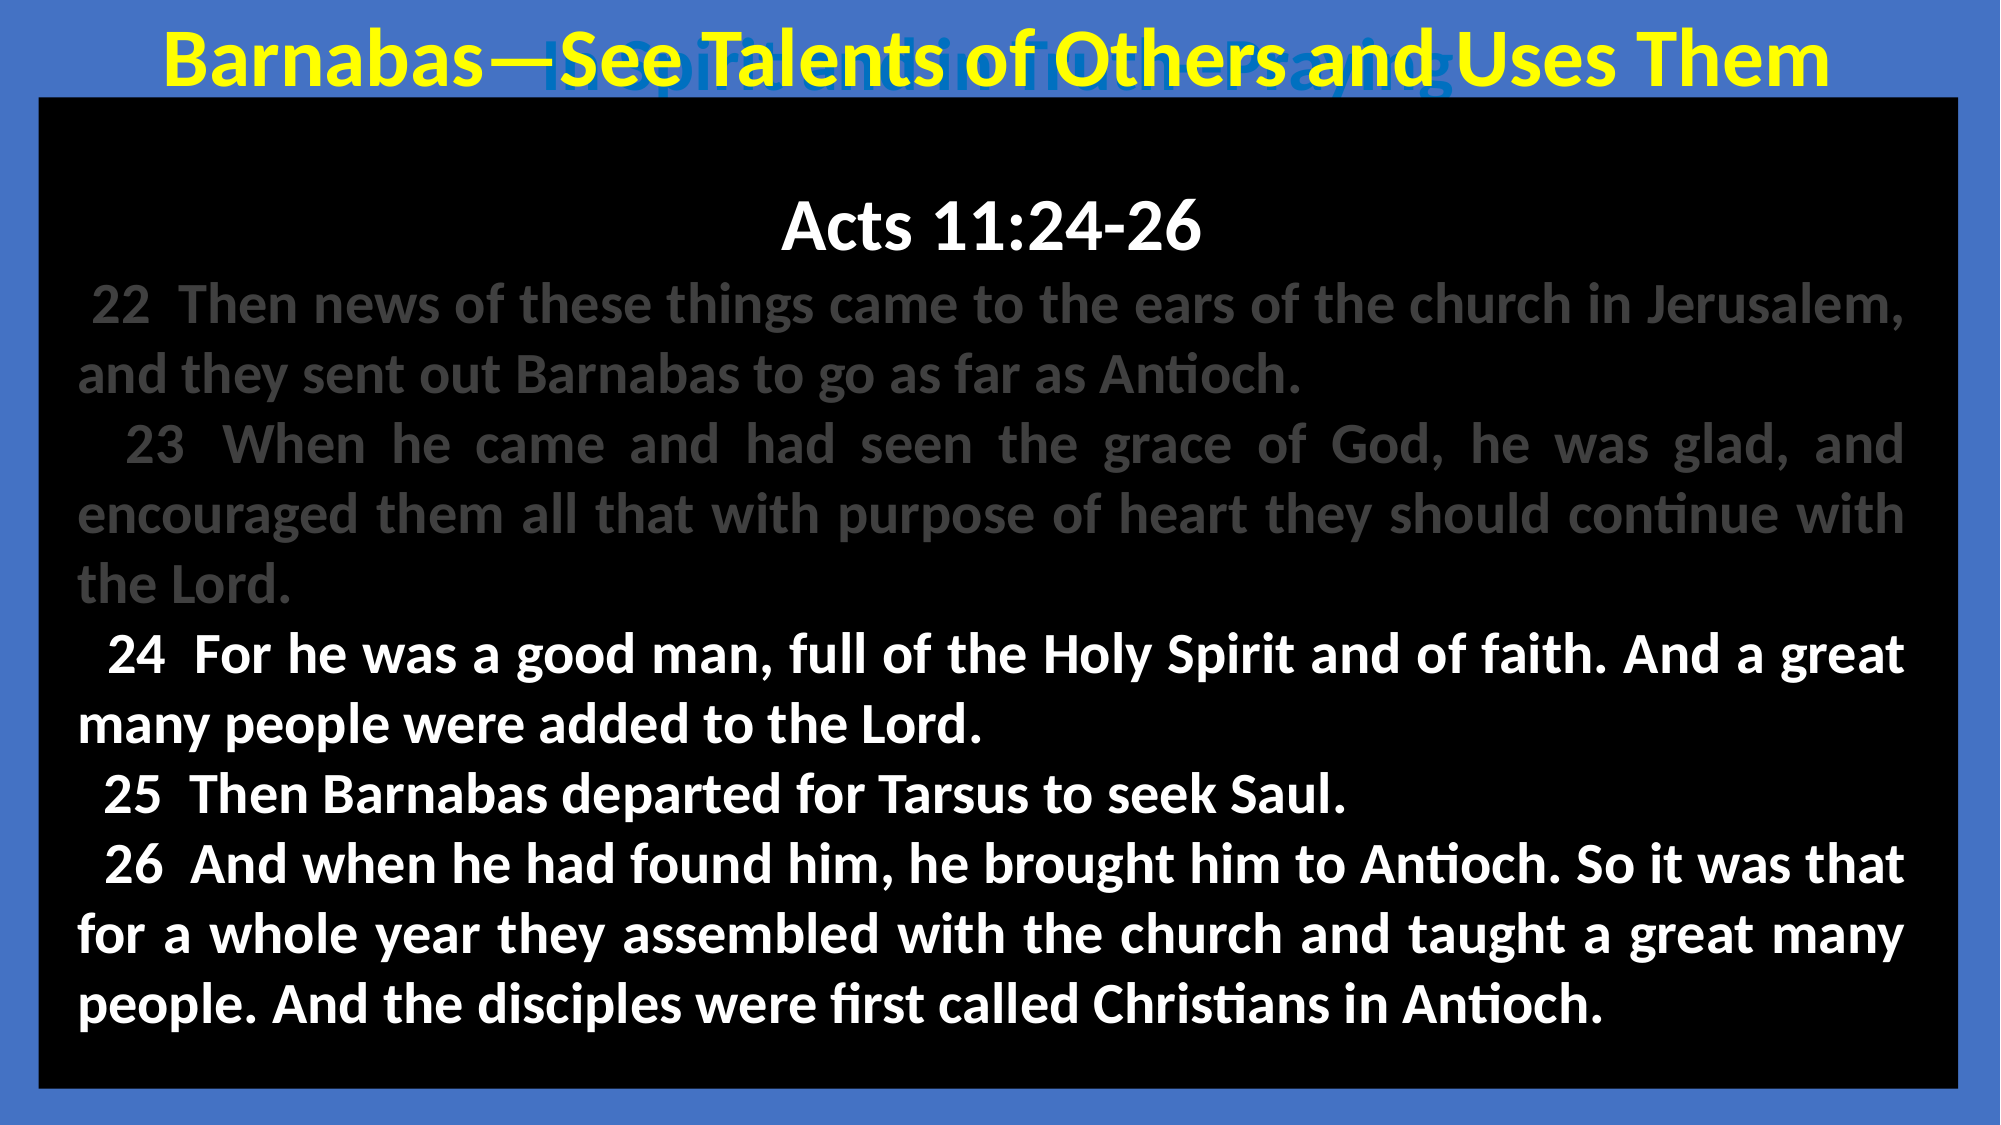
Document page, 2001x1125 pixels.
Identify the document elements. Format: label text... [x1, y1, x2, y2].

text_box Acts 11:24-26 22 Then news of these things came to the ears of the church in Jerusalem, and they sent out Barnabas to go as far as Antioch. 23 When he came and had seen the grace of God, he was glad, and encouraged them all that with purpose of heart they should continue with the Lord. 24 For he was a good man, full of the Holy Spirit and of faith. And a great many people were added to the Lord. 25 Then Barnabas departed for Tarsus to seek Saul. 26 And when he had found him, he brought him to Antioch. So it was that for a whole year they assembled with the church and taught a great many people. And the disciples were first called Christians in Antioch. [62, 122, 1922, 1043]
text_box [1489, 313, 1675, 494]
text_box [38, 111, 1959, 1089]
text_box Barnabas—See Talents of Others and Uses Them [38, 0, 1959, 111]
